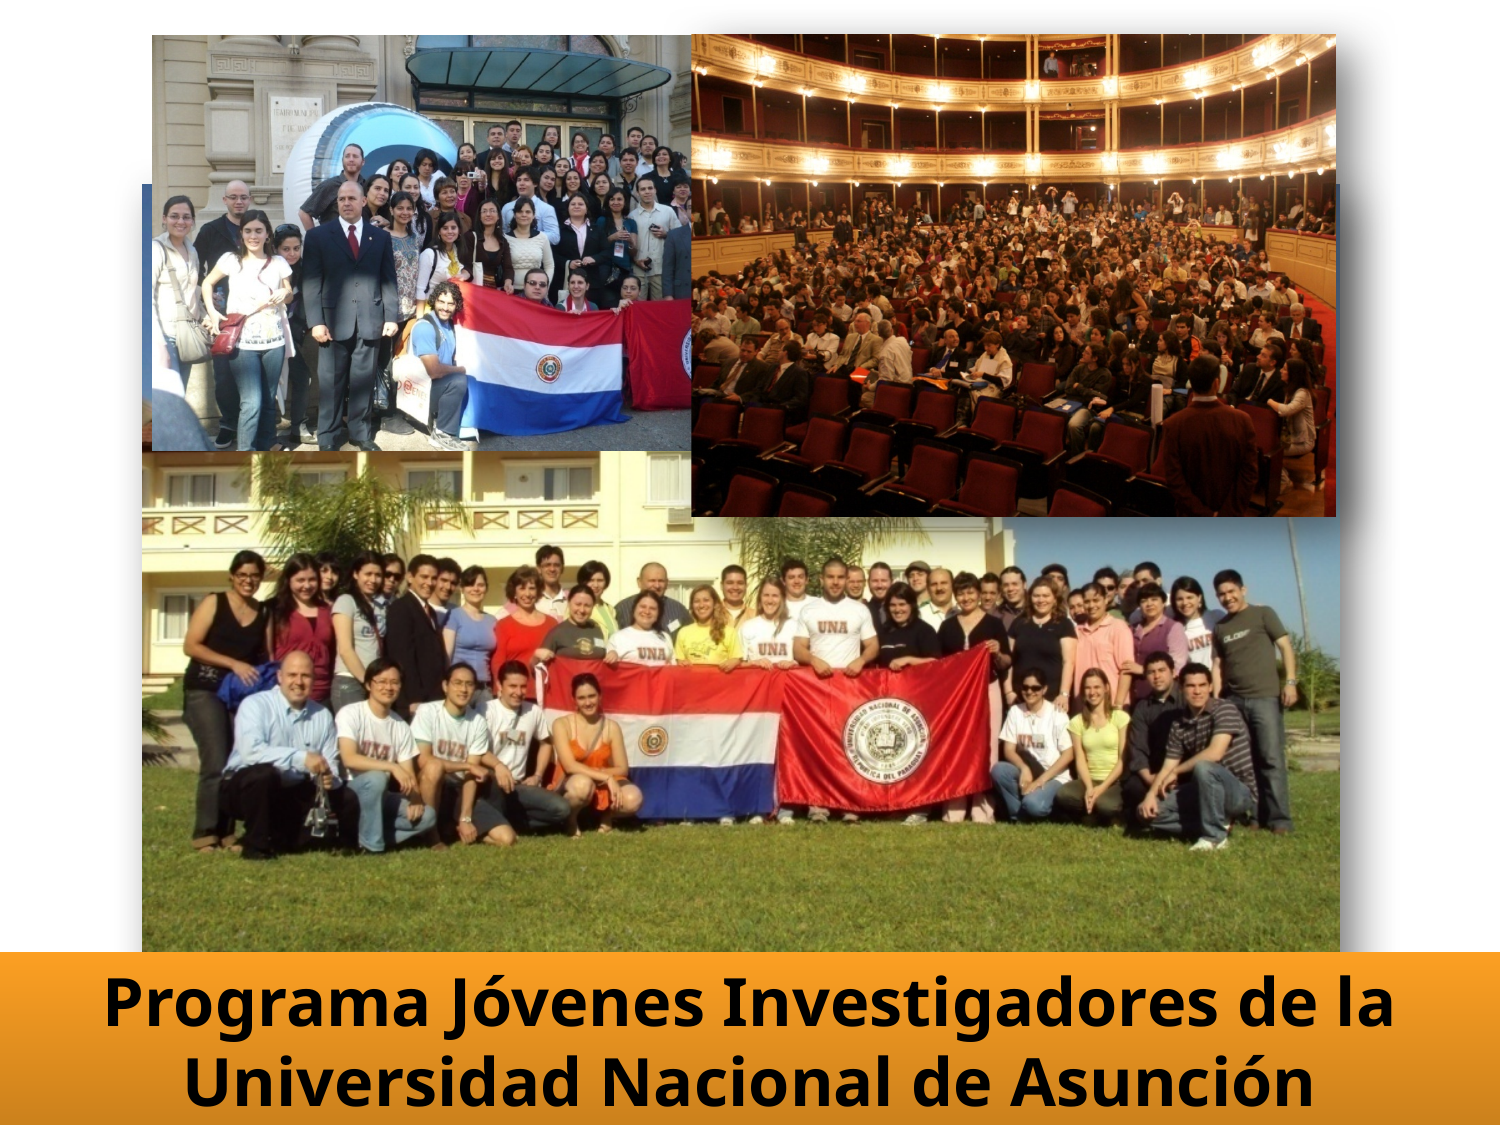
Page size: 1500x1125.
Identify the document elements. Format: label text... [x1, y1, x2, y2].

text_box Programa Jóvenes Investigadores de la Universidad Nacional de Asunción [0, 952, 1500, 1125]
picture [142, 33, 1340, 1083]
